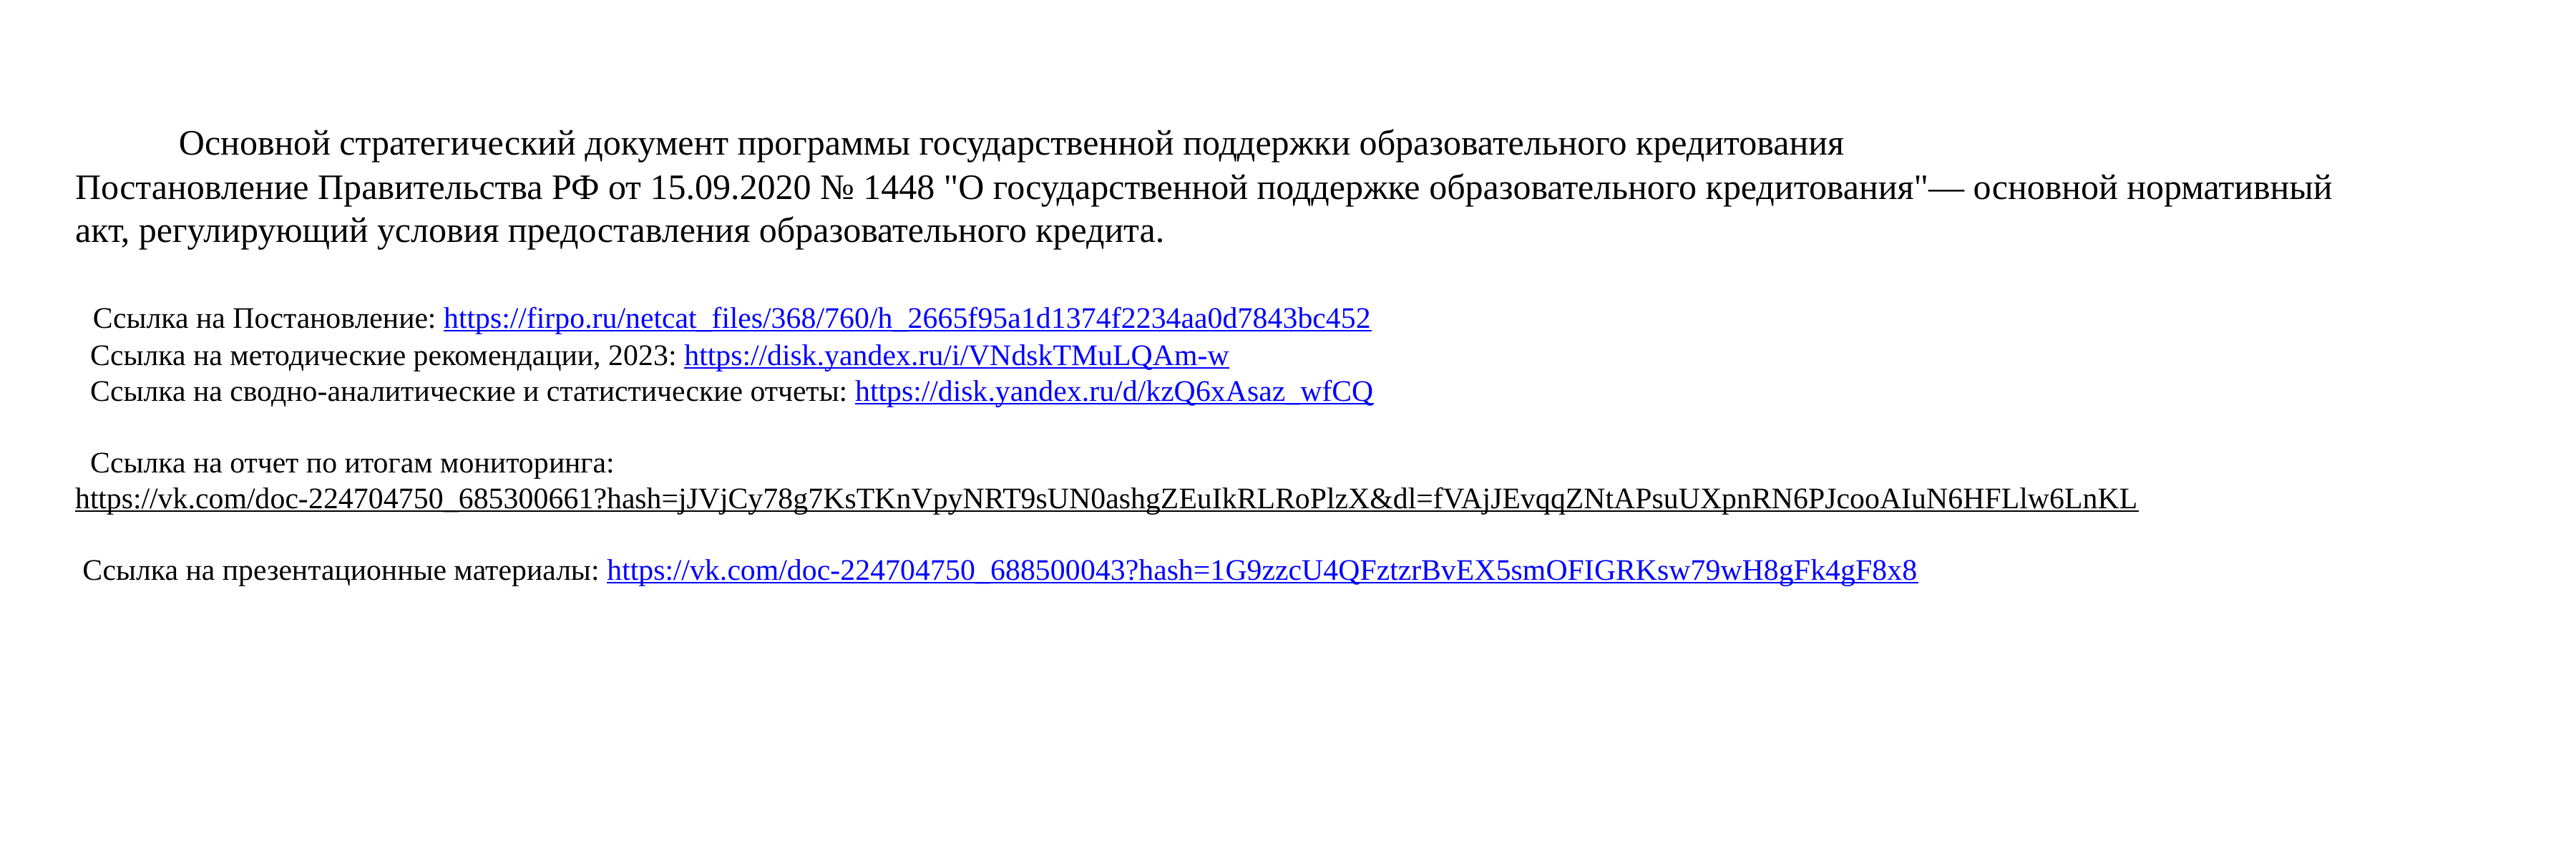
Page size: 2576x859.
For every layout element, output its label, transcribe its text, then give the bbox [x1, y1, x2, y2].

title Основной стратегический документ программы государственной поддержки образовательного кредитования Постановление Правительства РФ от 15.09.2020 № 1448 "О государственной поддержке образовательного кредитования"— основной нормативный акт, регулирующий условия предоставления образовательного кредита. Ссылка на Постановление: https://firpo.ru/netcat_files/368/760/h_2665f95a1d1374f2234aa0d7843bc452 Ссылка на методические рекомендации, 2023: https://disk.yandex.ru/i/VNdskTMuLQAm-w Ссылка на сводно-аналитические и статистические отчеты: https://disk.yandex.ru/d/kzQ6xAsaz_wfCQ Ссылка на отчет по итогам мониторинга: https://vk.com/doc-224704750_685300661?hash=jJVjCy78g7KsTKnVpyNRT9sUN0ashgZEuIkRLRoPlzX&dl=fVAjJEvqqZNtAPsuUXpnRN6PJcooAIuN6HFLlw6LnKL Ссылка на презентационные материалы: https://vk.com/doc-224704750_688500043?hash=1G9zzcU4QFztzrBvEX5smOFIGRKsw79wH8gFk4gF8x8 [64, 23, 2406, 770]
